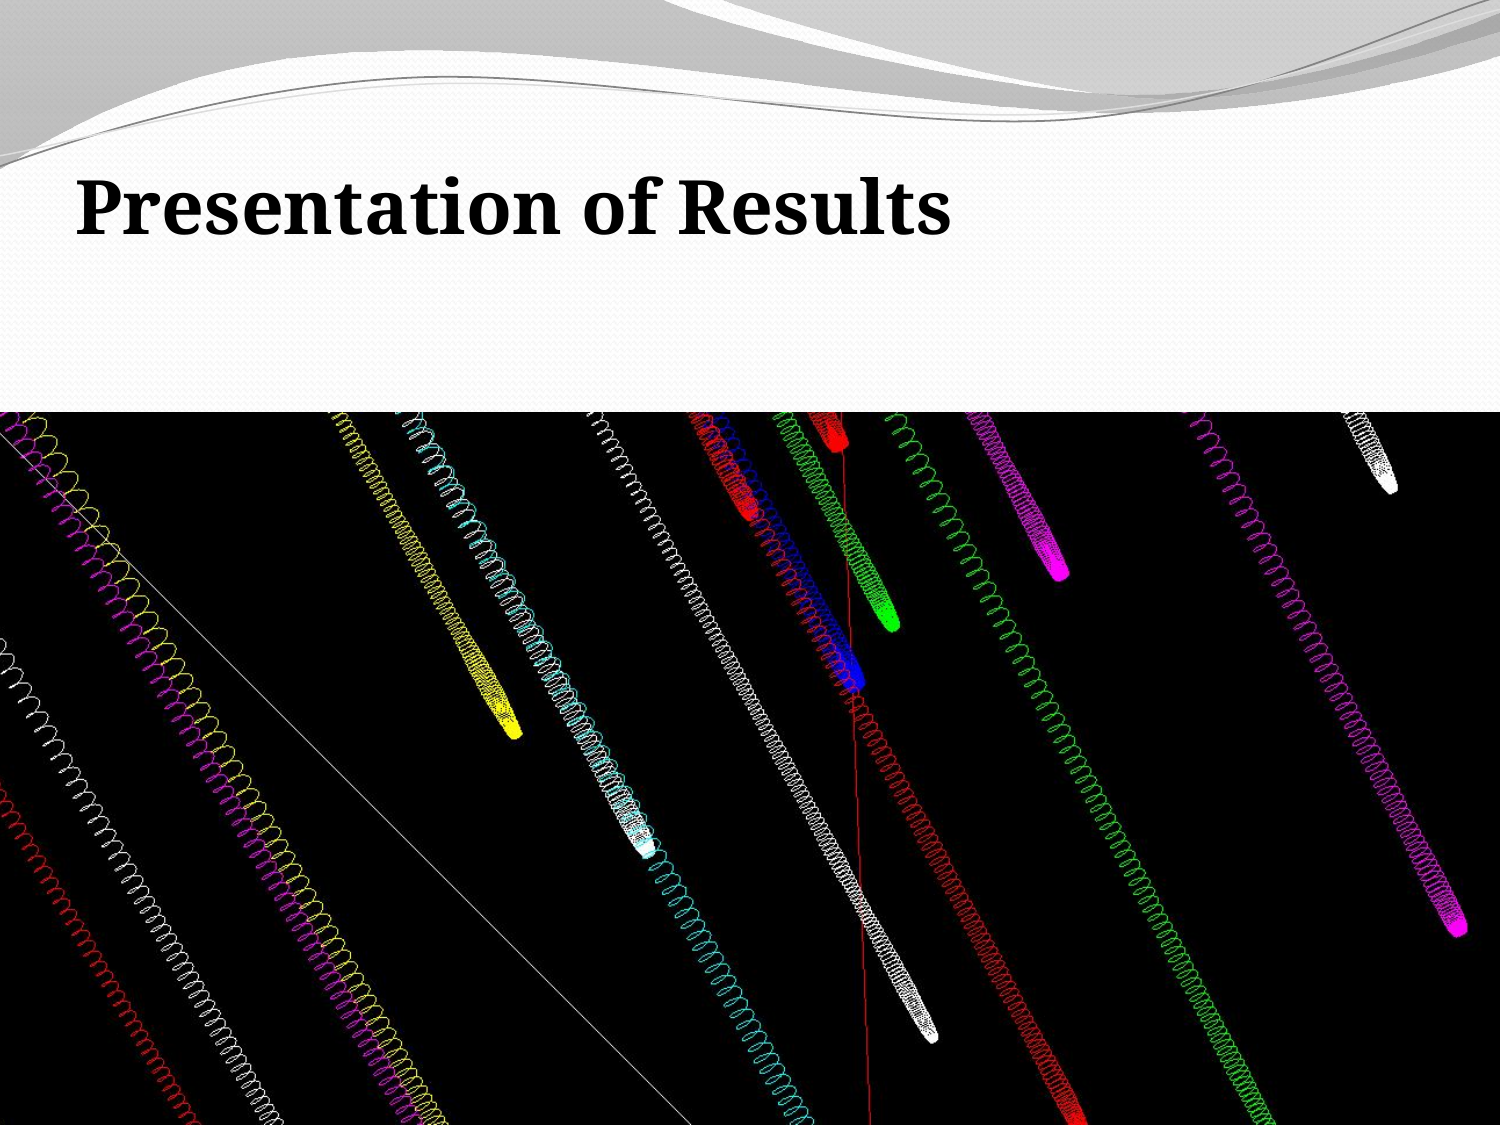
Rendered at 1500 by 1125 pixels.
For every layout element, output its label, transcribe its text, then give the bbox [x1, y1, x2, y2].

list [0, 412, 1500, 1125]
title Presentation of Results [75, 62, 1425, 250]
